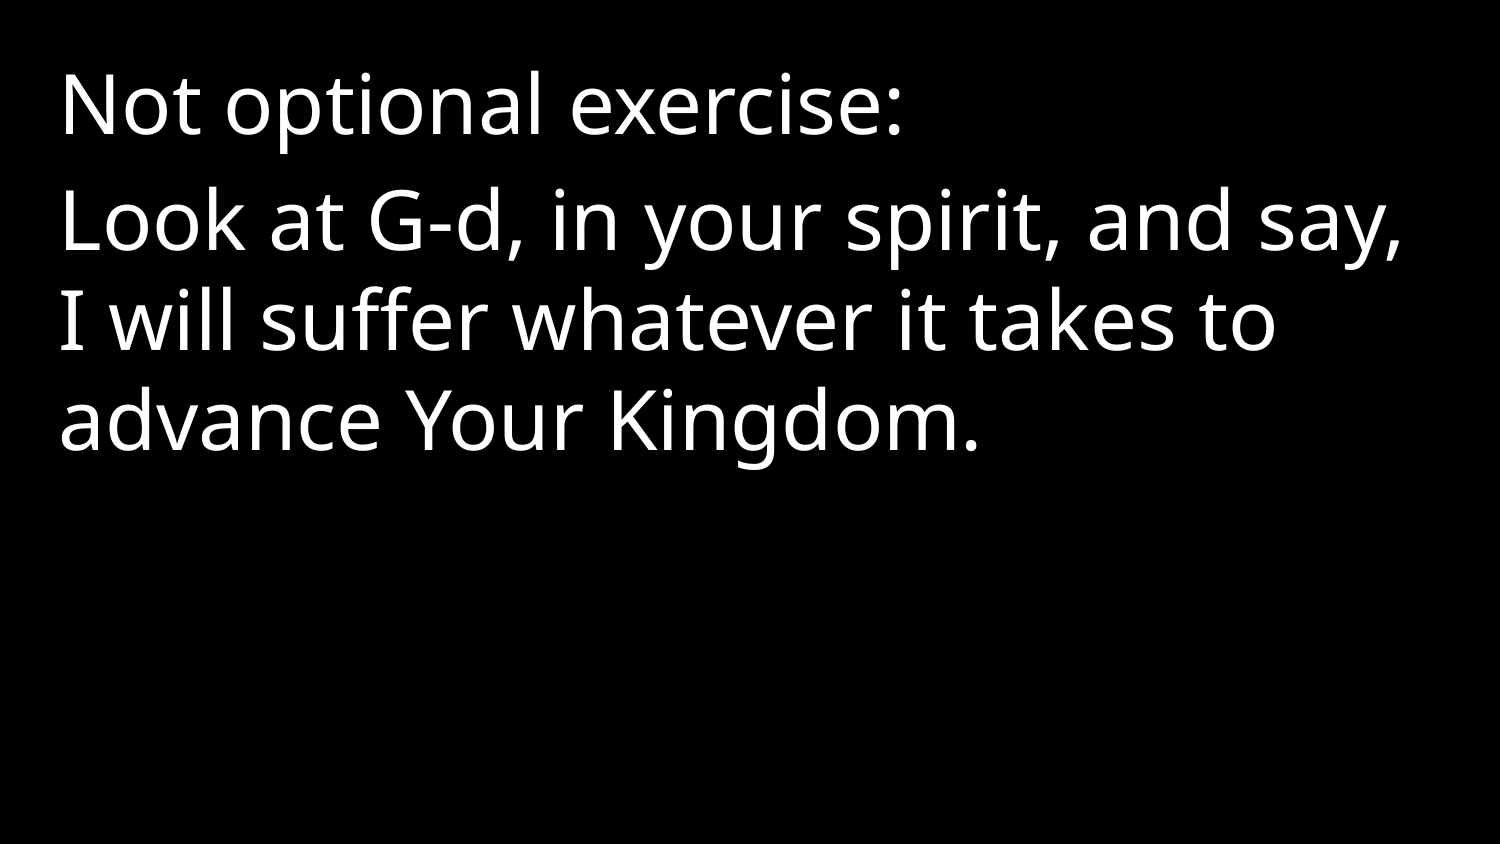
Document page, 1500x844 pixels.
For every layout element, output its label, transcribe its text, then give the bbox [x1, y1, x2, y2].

list Not optional exercise: Look at G-d, in your spirit, and say, I will suffer whatever it takes to advance Your Kingdom. [50, 46, 1425, 810]
